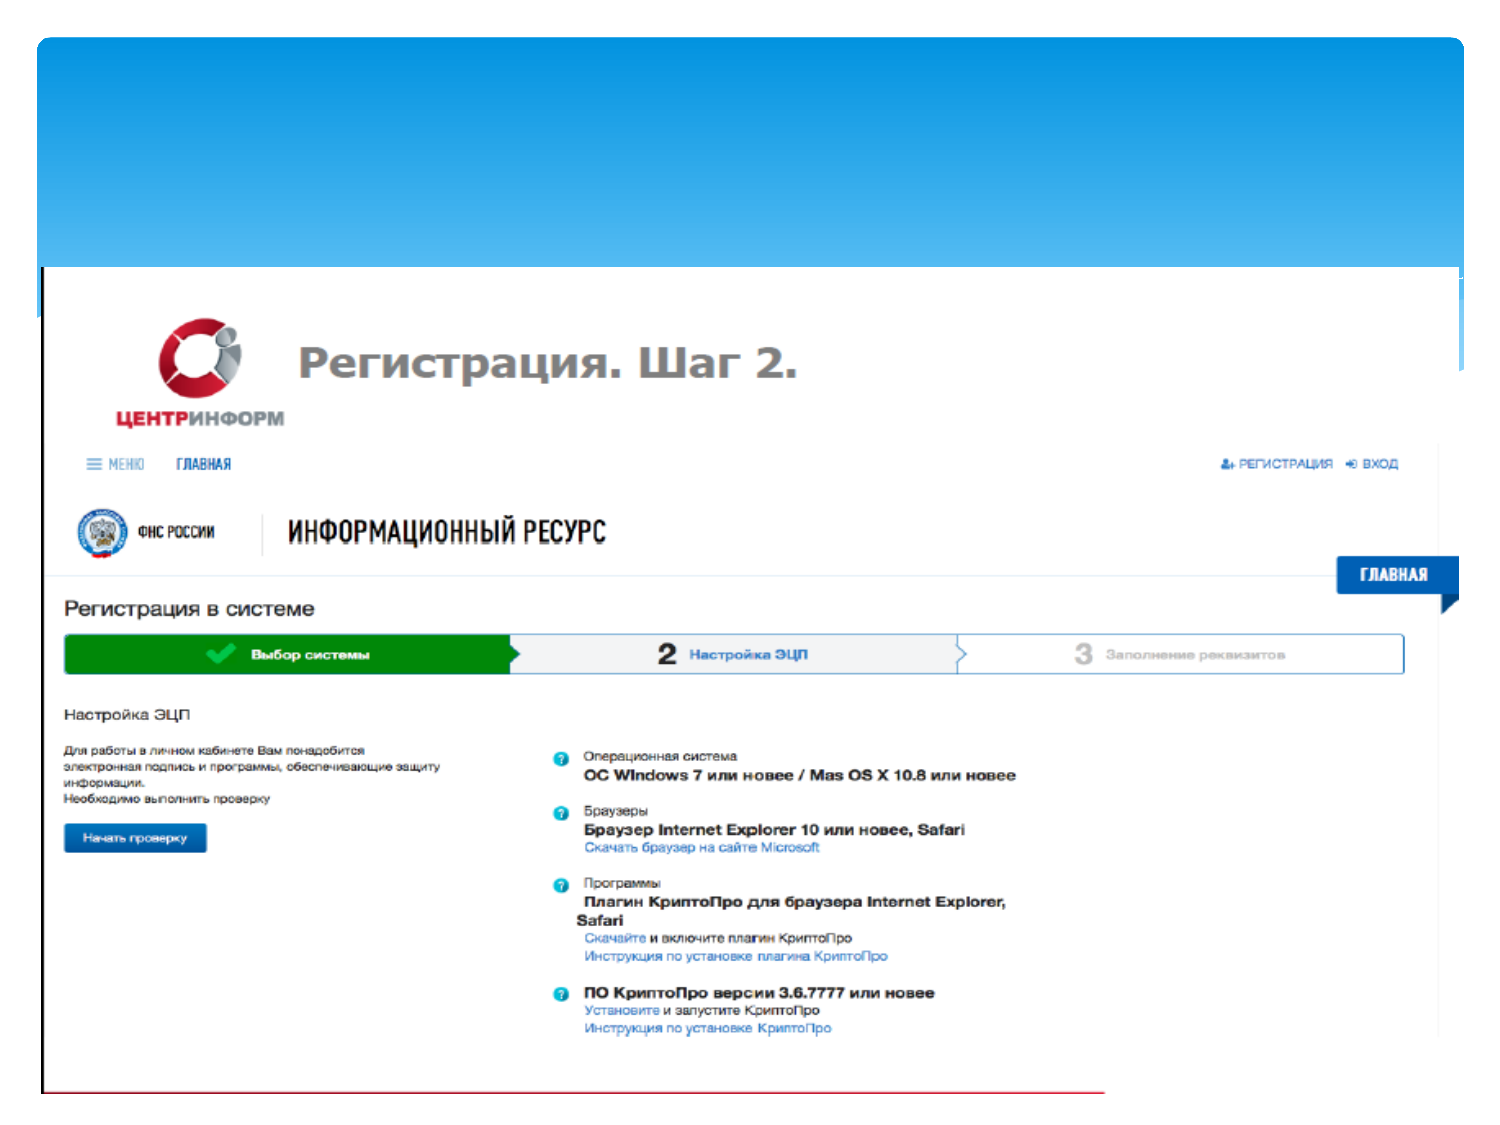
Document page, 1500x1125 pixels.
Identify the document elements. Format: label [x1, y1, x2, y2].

picture [41, 266, 1459, 1095]
